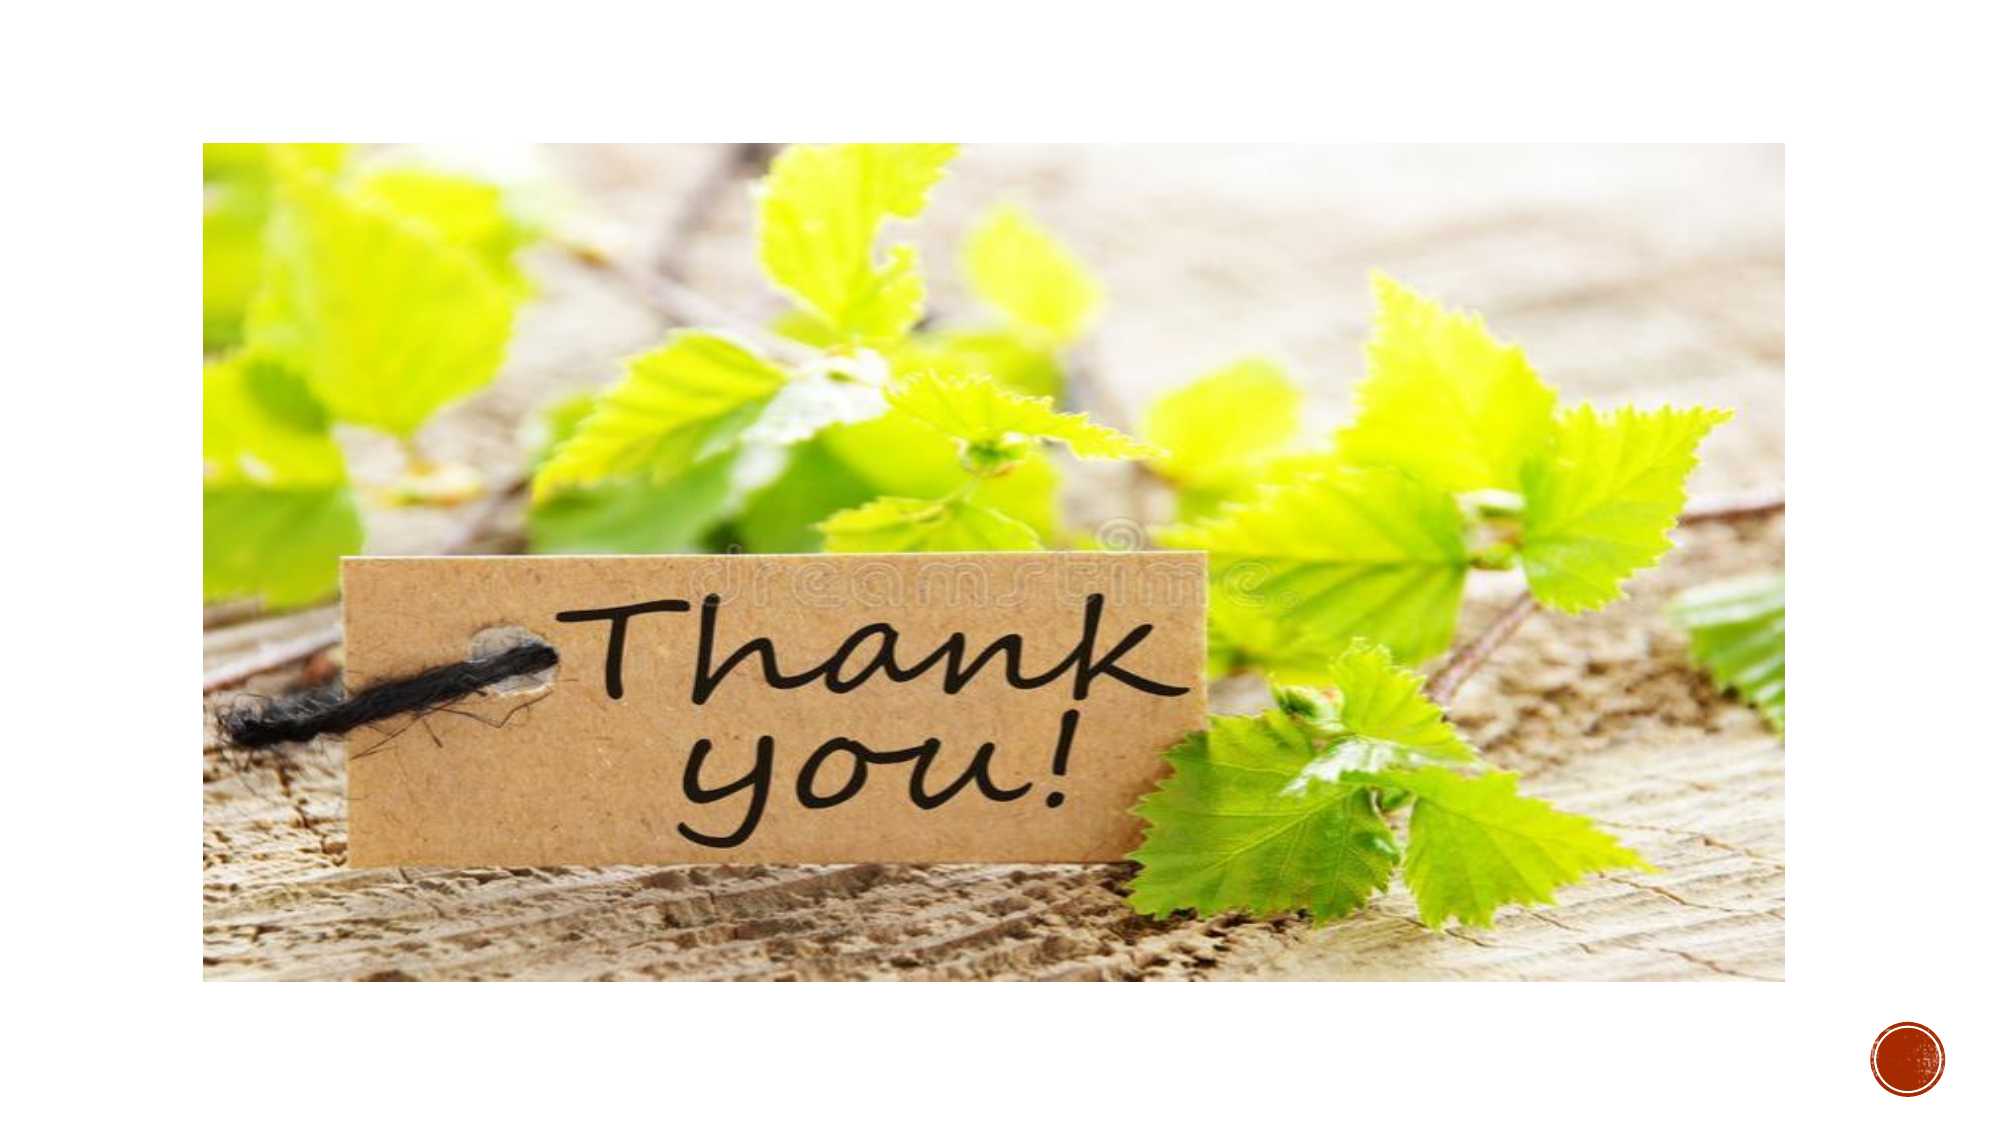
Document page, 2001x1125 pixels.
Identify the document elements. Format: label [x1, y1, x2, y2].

picture [203, 143, 1785, 982]
